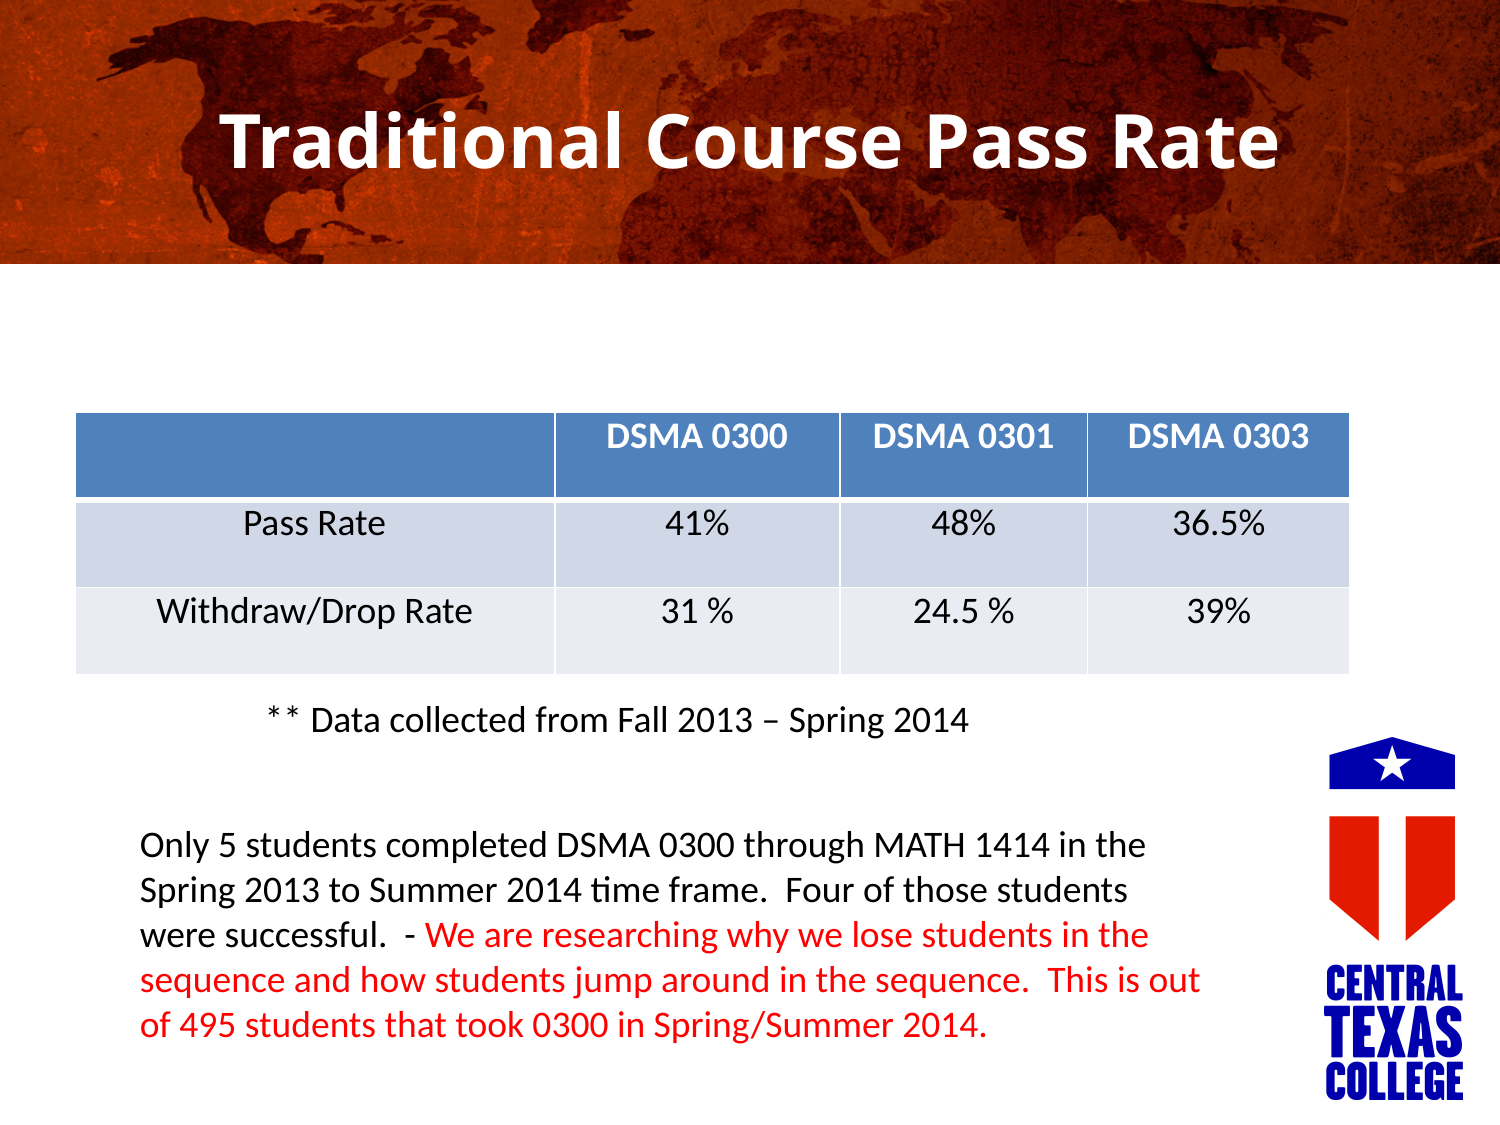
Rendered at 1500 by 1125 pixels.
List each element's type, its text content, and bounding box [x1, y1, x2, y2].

table_cell Withdraw/Drop Rate [76, 588, 554, 674]
table_header DSMA 0301 [841, 413, 1087, 497]
picture [1324, 737, 1463, 1100]
title Traditional Course Pass Rate [75, 45, 1425, 233]
text_box Only 5 students completed DSMA 0300 through MATH 1414 in the Spring 2013 to Summer 2014 time frame. Four of those students were successful. - We are researching why we lose students in the sequence and how students jump around in the sequence. This is out of 495 students that took 0300 in Spring/Summer 2014. [125, 812, 1225, 1053]
table_header DSMA 0300 [556, 413, 839, 497]
picture [0, 0, 1500, 264]
table_cell 24.5 % [841, 588, 1087, 674]
text_box ** Data collected from Fall 2013 – Spring 2014 [249, 687, 1163, 748]
table_header [76, 413, 554, 497]
table_header DSMA 0303 [1088, 413, 1349, 497]
table_cell 39% [1088, 588, 1349, 674]
table_cell 41% [556, 503, 839, 587]
table_cell Pass Rate [76, 503, 554, 587]
table_cell 31 % [556, 588, 839, 674]
table_cell 36.5% [1088, 503, 1349, 587]
table_cell 48% [841, 503, 1087, 587]
